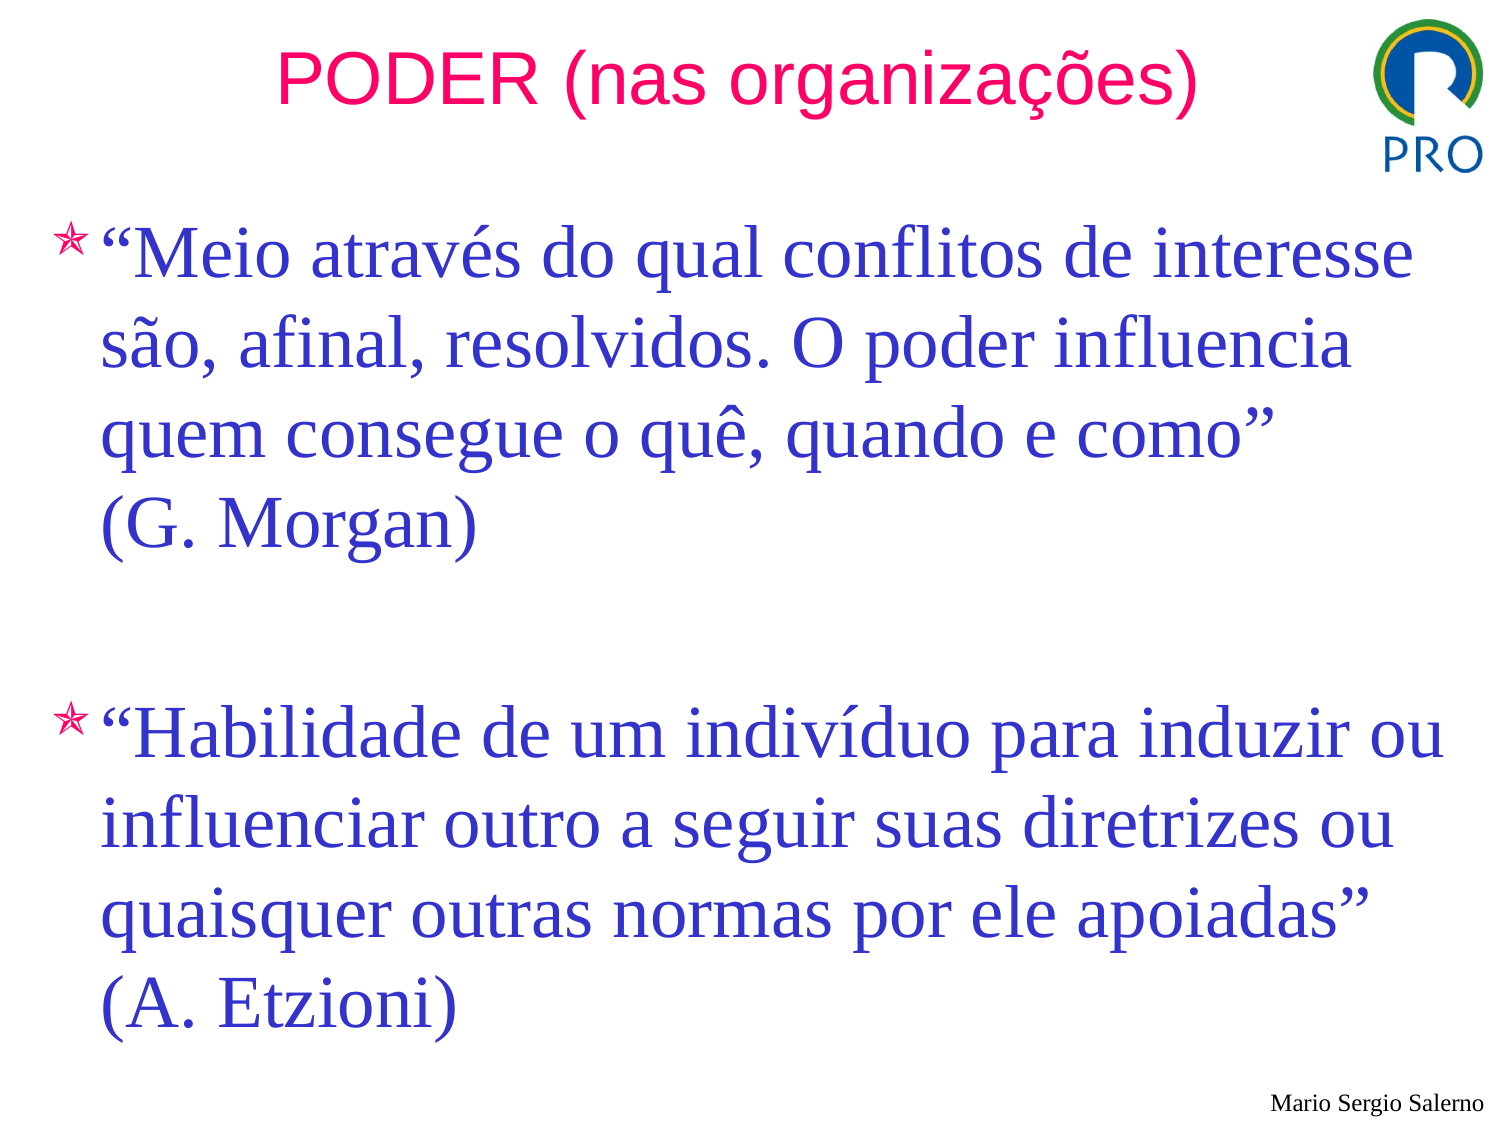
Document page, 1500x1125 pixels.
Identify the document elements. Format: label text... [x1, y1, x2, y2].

picture [1373, 19, 1483, 173]
title PODER (nas organizações) [100, 30, 1376, 119]
footer Mario Sergio Salerno [0, 1079, 1500, 1125]
list “Meio através do qual conflitos de interesse são, afinal, resolvidos. O poder influencia quem consegue o quê, quando e como” (G. Morgan) “Habilidade de um indivíduo para induzir ou influenciar outro a seguir suas diretrizes ou quaisquer outras normas por ele apoiadas” (A. Etzioni) [29, 194, 1471, 1004]
